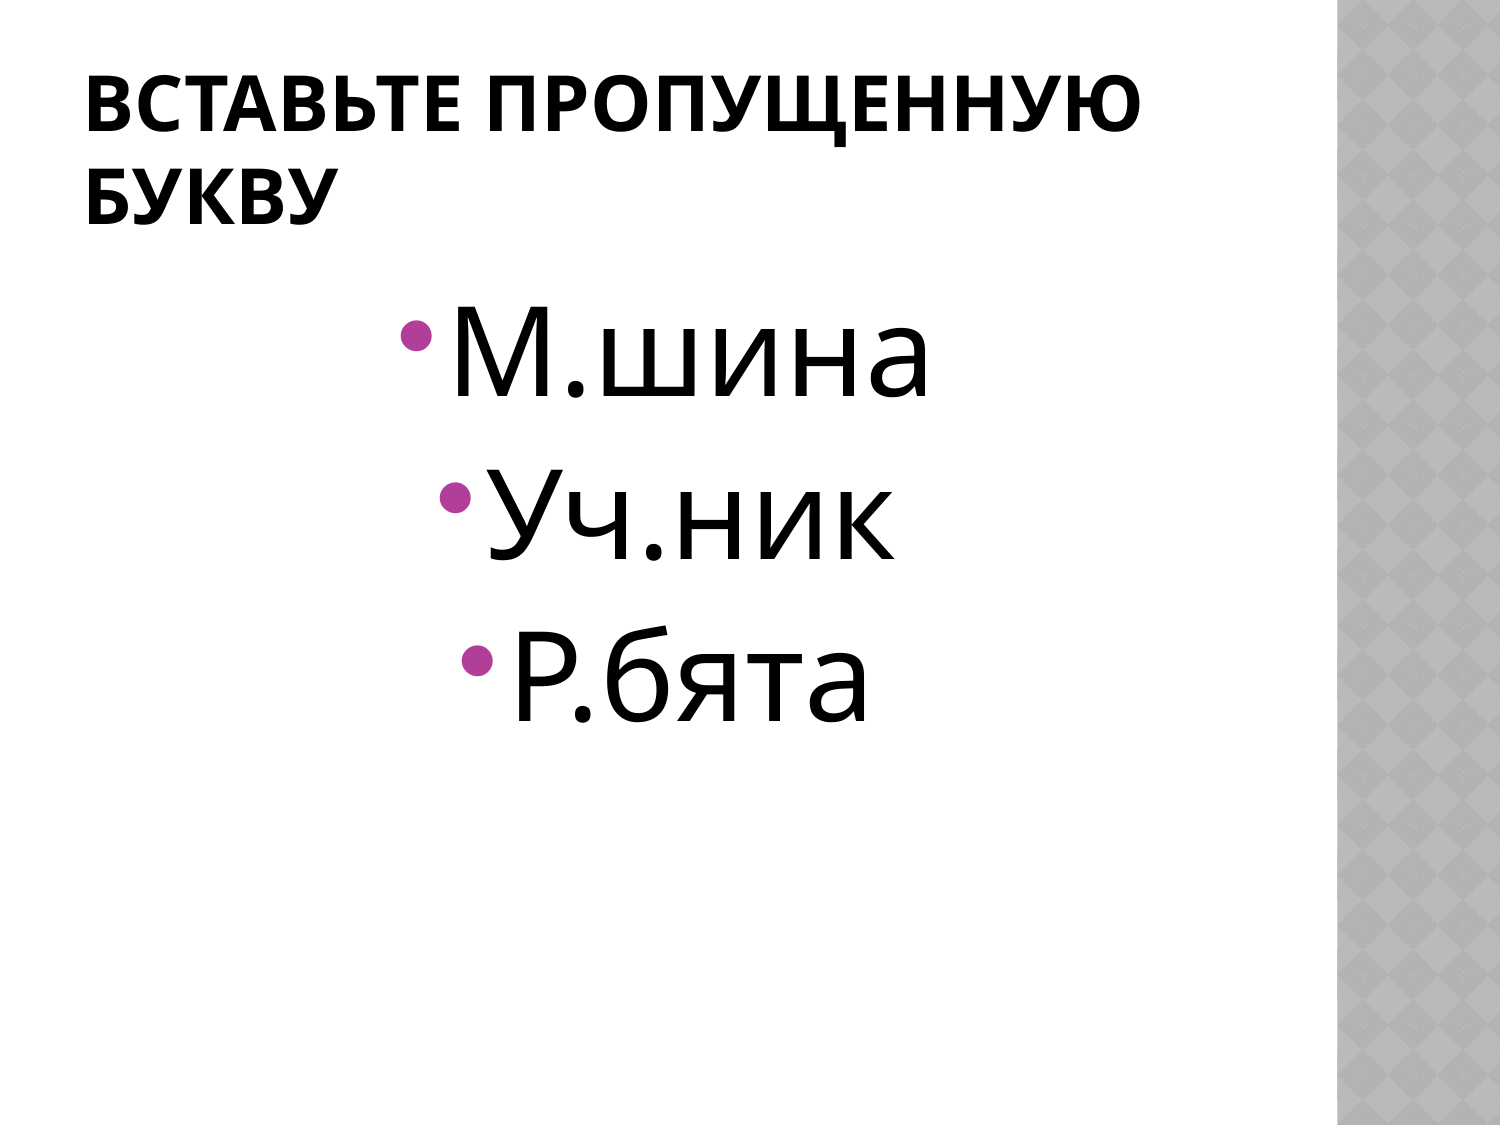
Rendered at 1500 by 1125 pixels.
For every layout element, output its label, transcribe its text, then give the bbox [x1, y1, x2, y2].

title Вставьте пропущенную букву [75, 52, 1263, 240]
list М.шина Уч.ник Р.бята [74, 263, 1263, 1060]
